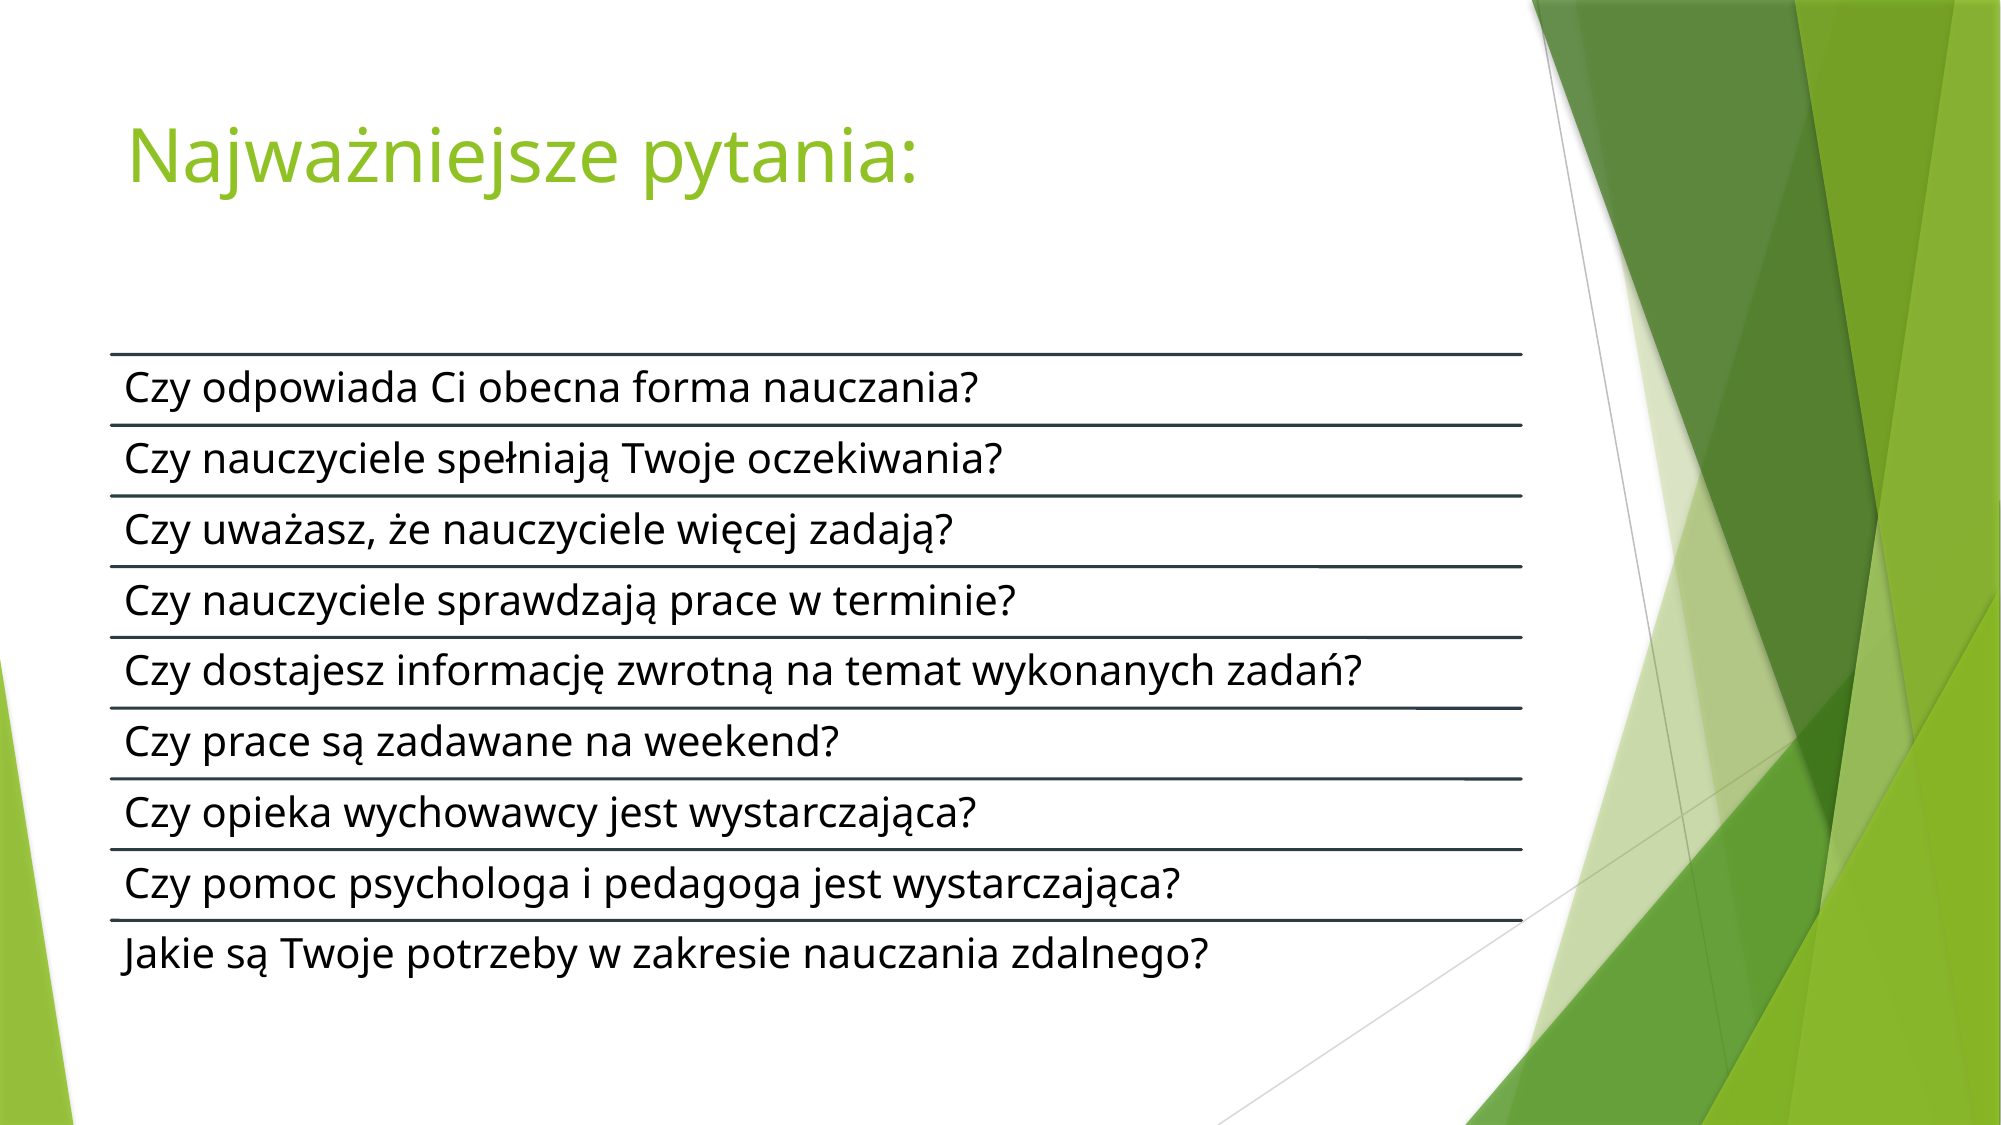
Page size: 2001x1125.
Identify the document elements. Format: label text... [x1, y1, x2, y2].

title Najważniejsze pytania: [111, 99, 1522, 317]
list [110, 353, 1522, 992]
